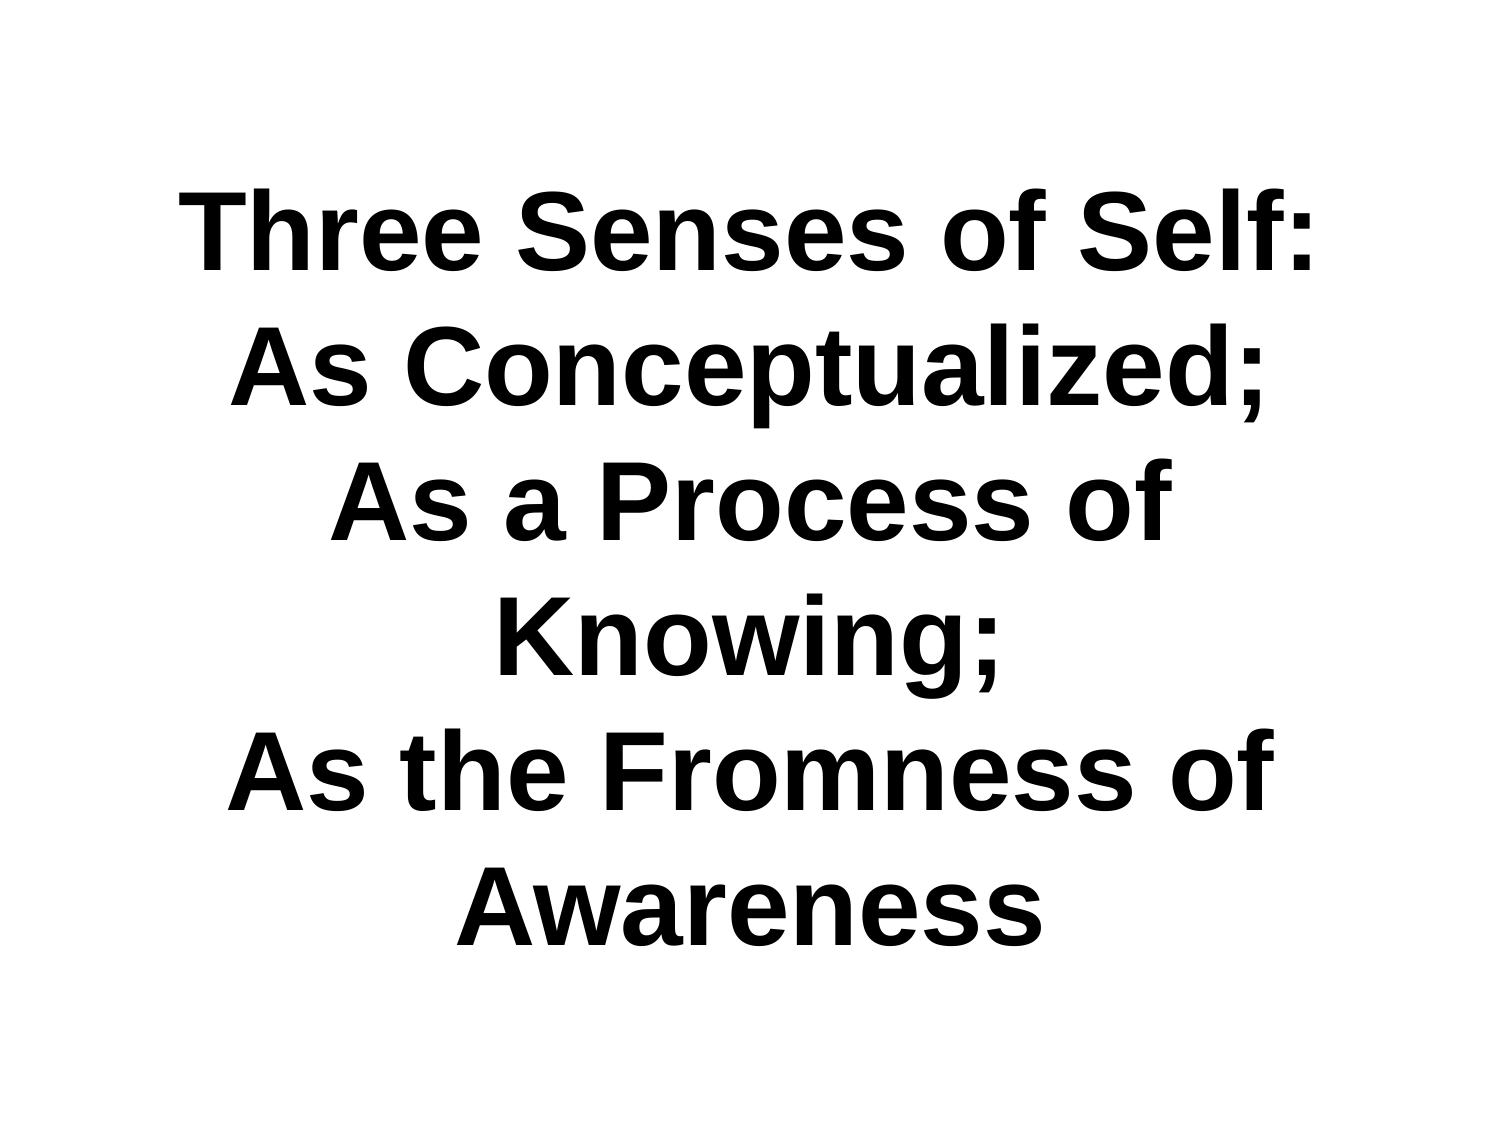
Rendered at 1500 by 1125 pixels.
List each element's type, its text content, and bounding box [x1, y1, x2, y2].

title Three Senses of Self: As Conceptualized; As a Process of Knowing; As the Fromness of Awareness [137, 399, 1363, 591]
